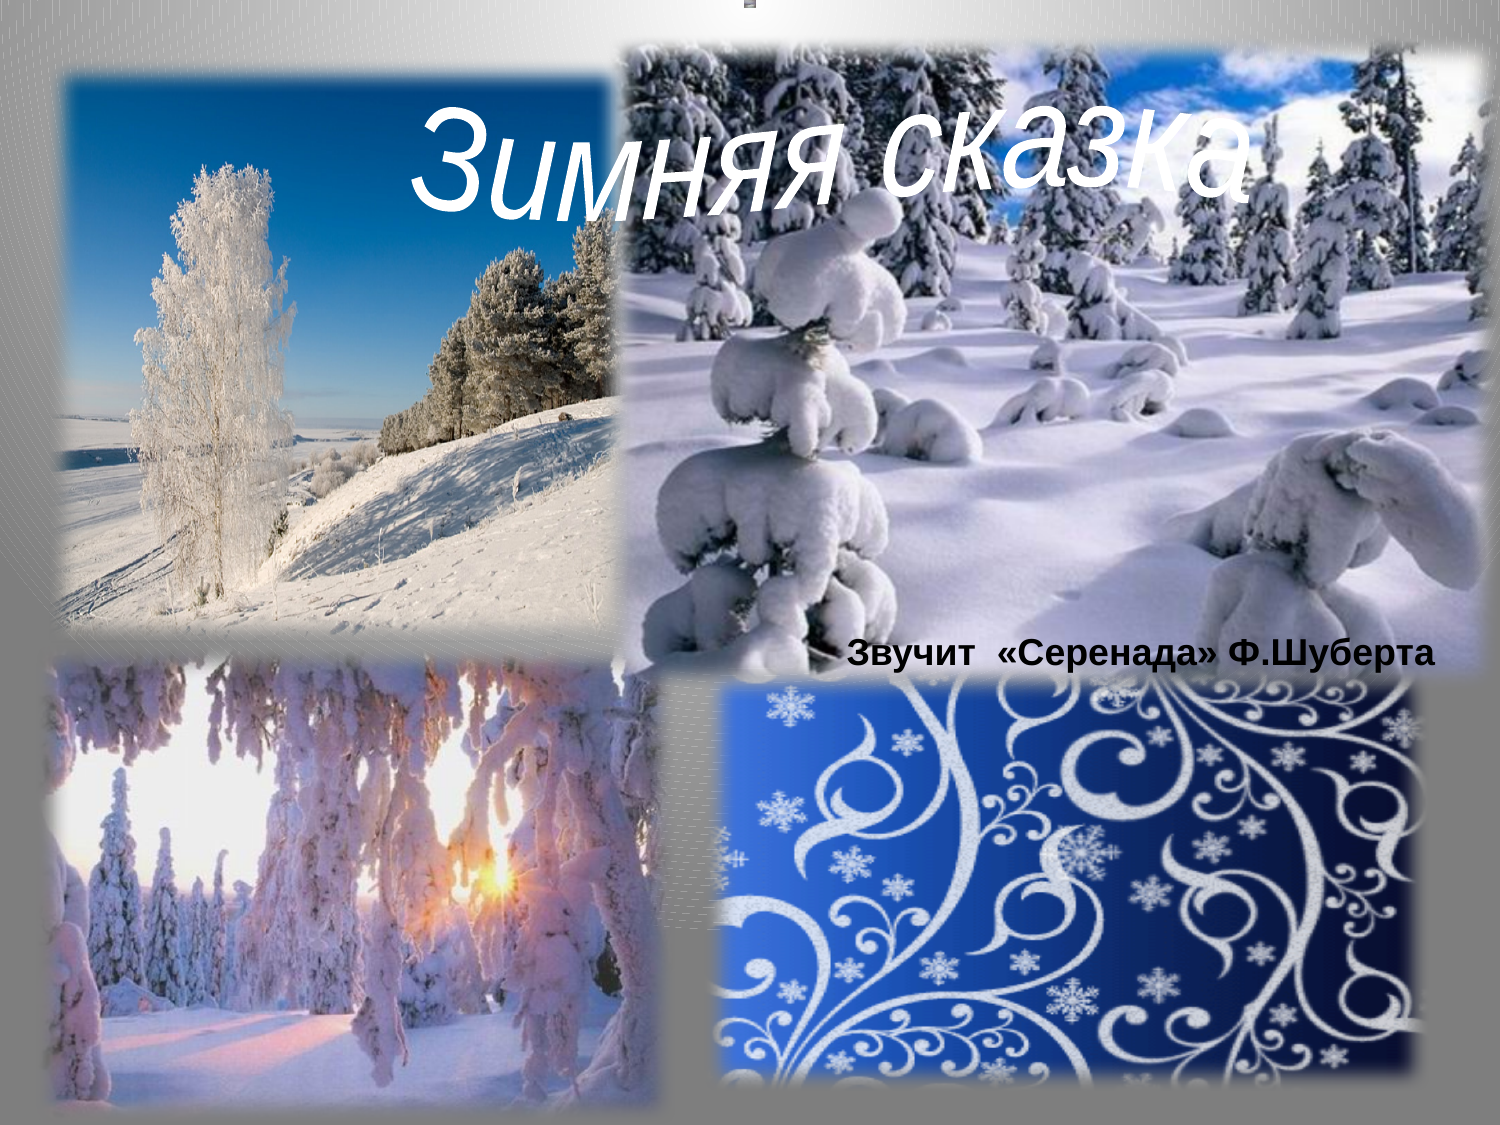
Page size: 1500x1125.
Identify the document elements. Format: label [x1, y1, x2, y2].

picture [34, 34, 1500, 1125]
list [743, 0, 756, 8]
